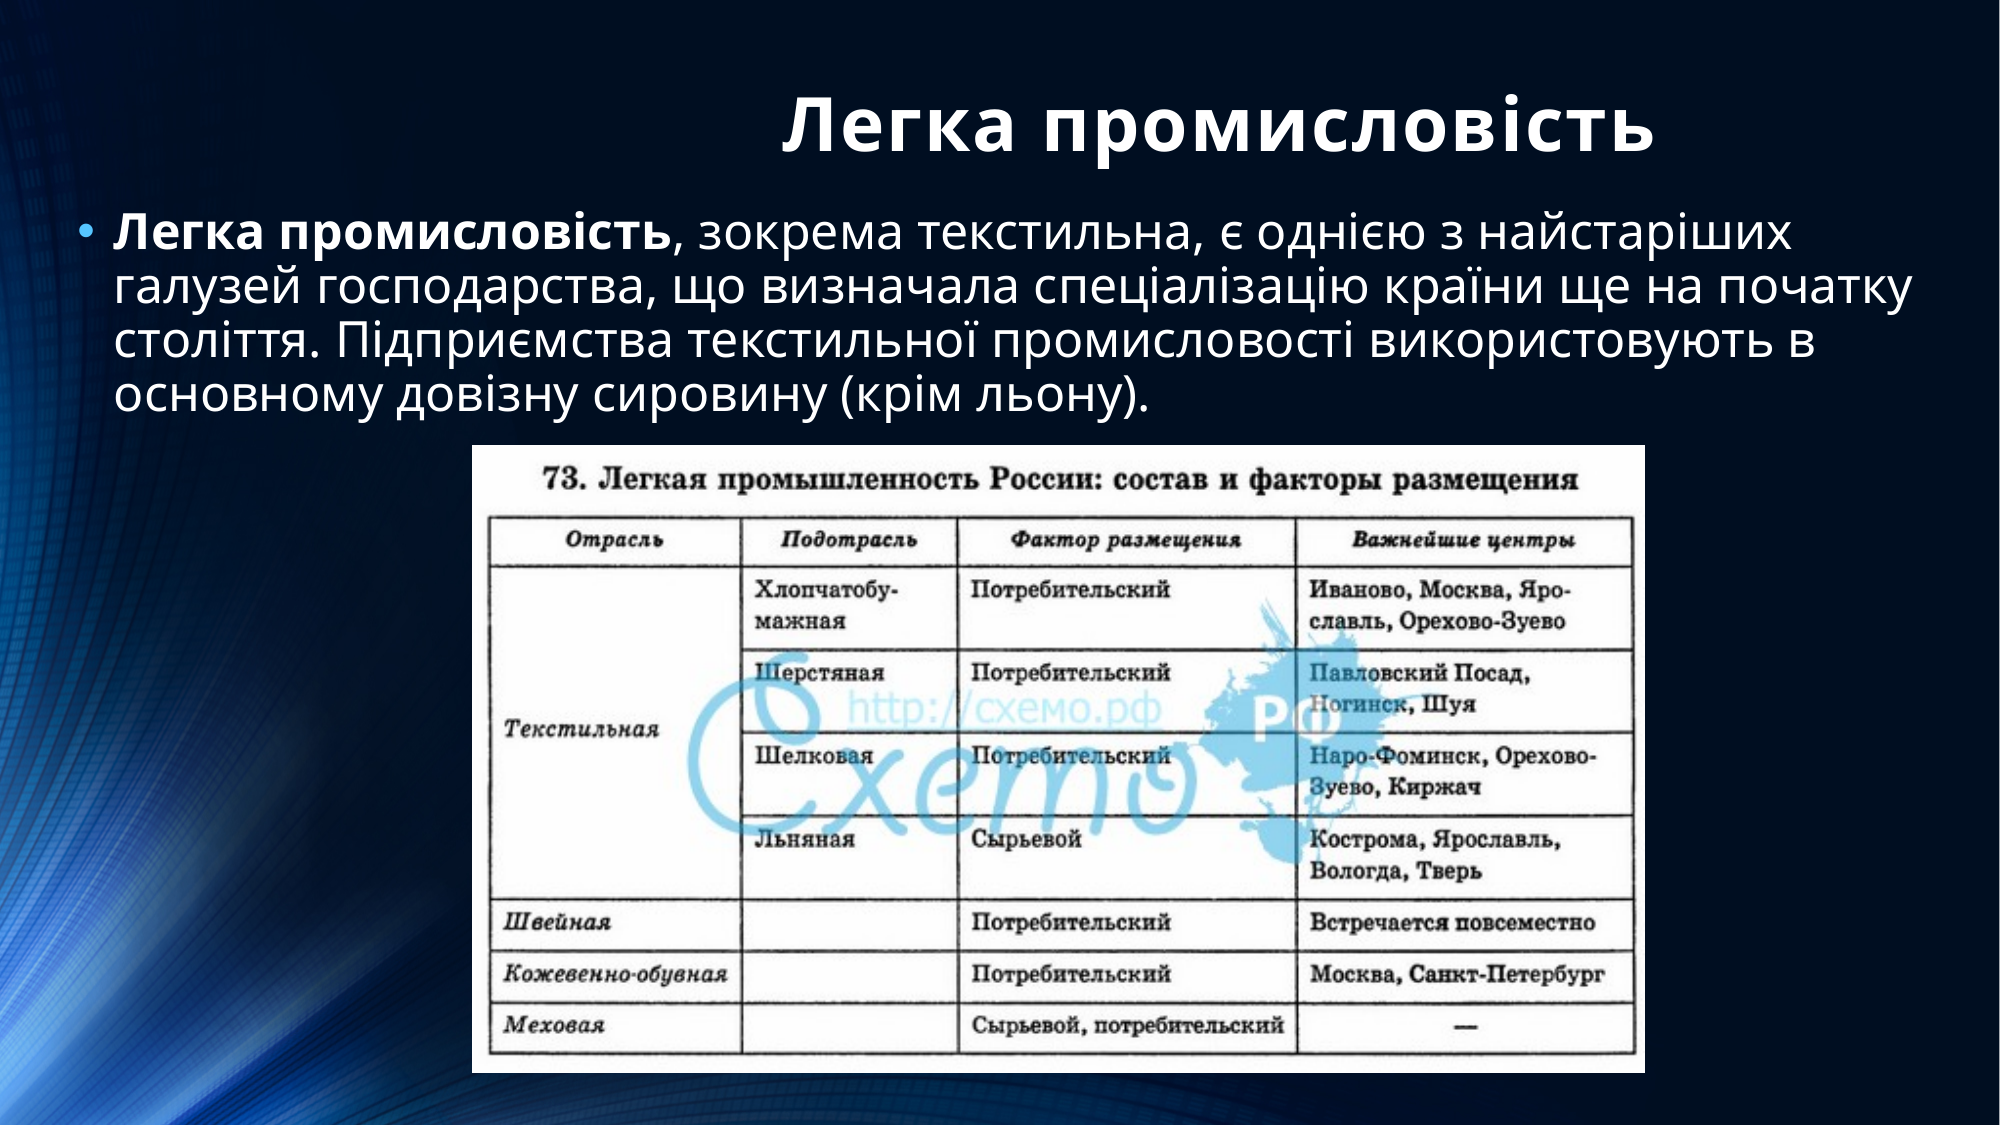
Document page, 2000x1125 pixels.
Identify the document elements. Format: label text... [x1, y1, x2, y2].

title Легка промисловість [249, 62, 1750, 176]
list Легка промисловість, зокрема текстильна, є однією з найстаріших галузей господарства, що визначала спеціалізацію країни ще на початку століття. Підприємства текстильної промисловості використовують в основному довізну сировину (крім льону). [62, 199, 1961, 875]
picture [0, 0, 2000, 1125]
